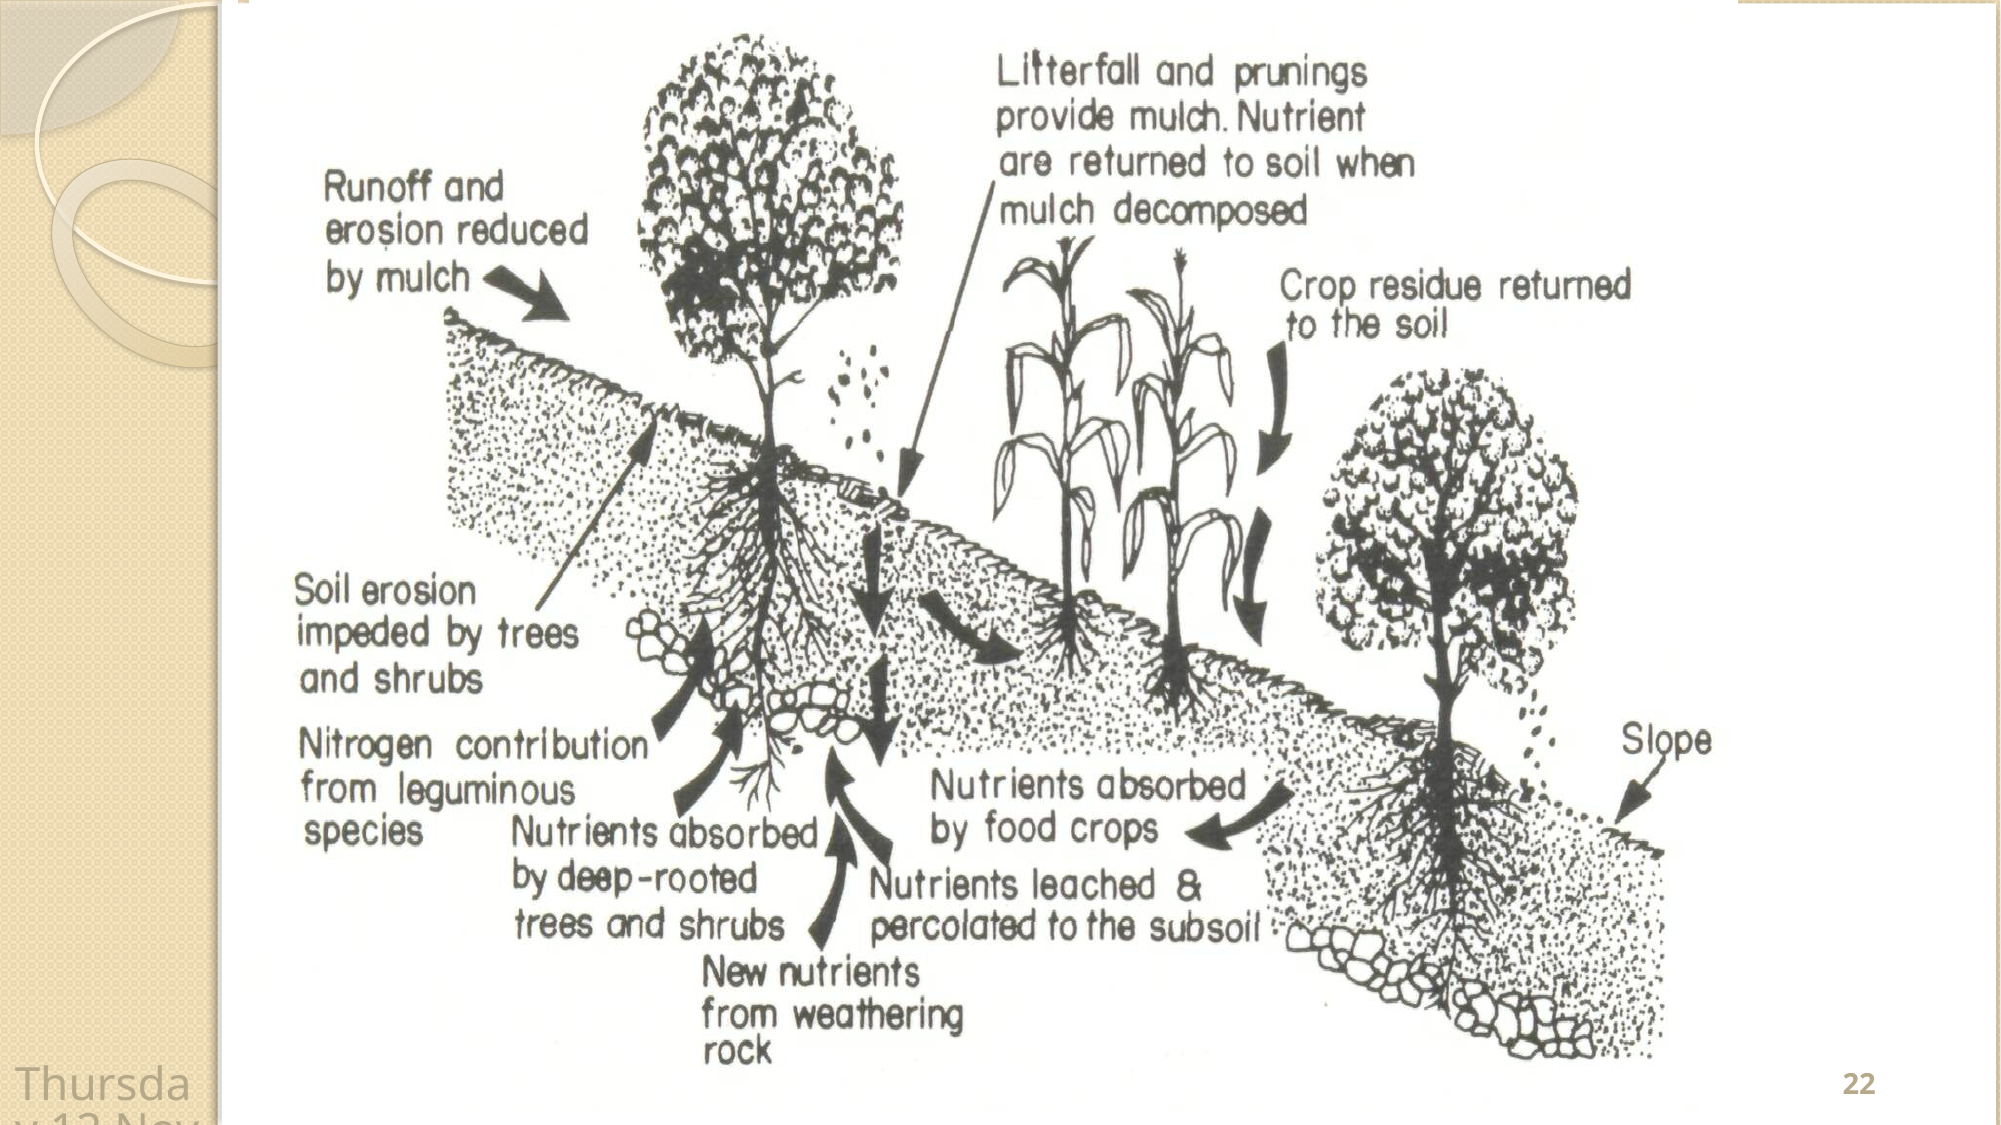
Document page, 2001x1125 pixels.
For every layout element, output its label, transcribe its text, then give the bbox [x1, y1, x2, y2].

picture [249, 0, 1739, 1113]
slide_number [0, 1061, 225, 1125]
slide_number 22 [1745, 1034, 1984, 1113]
